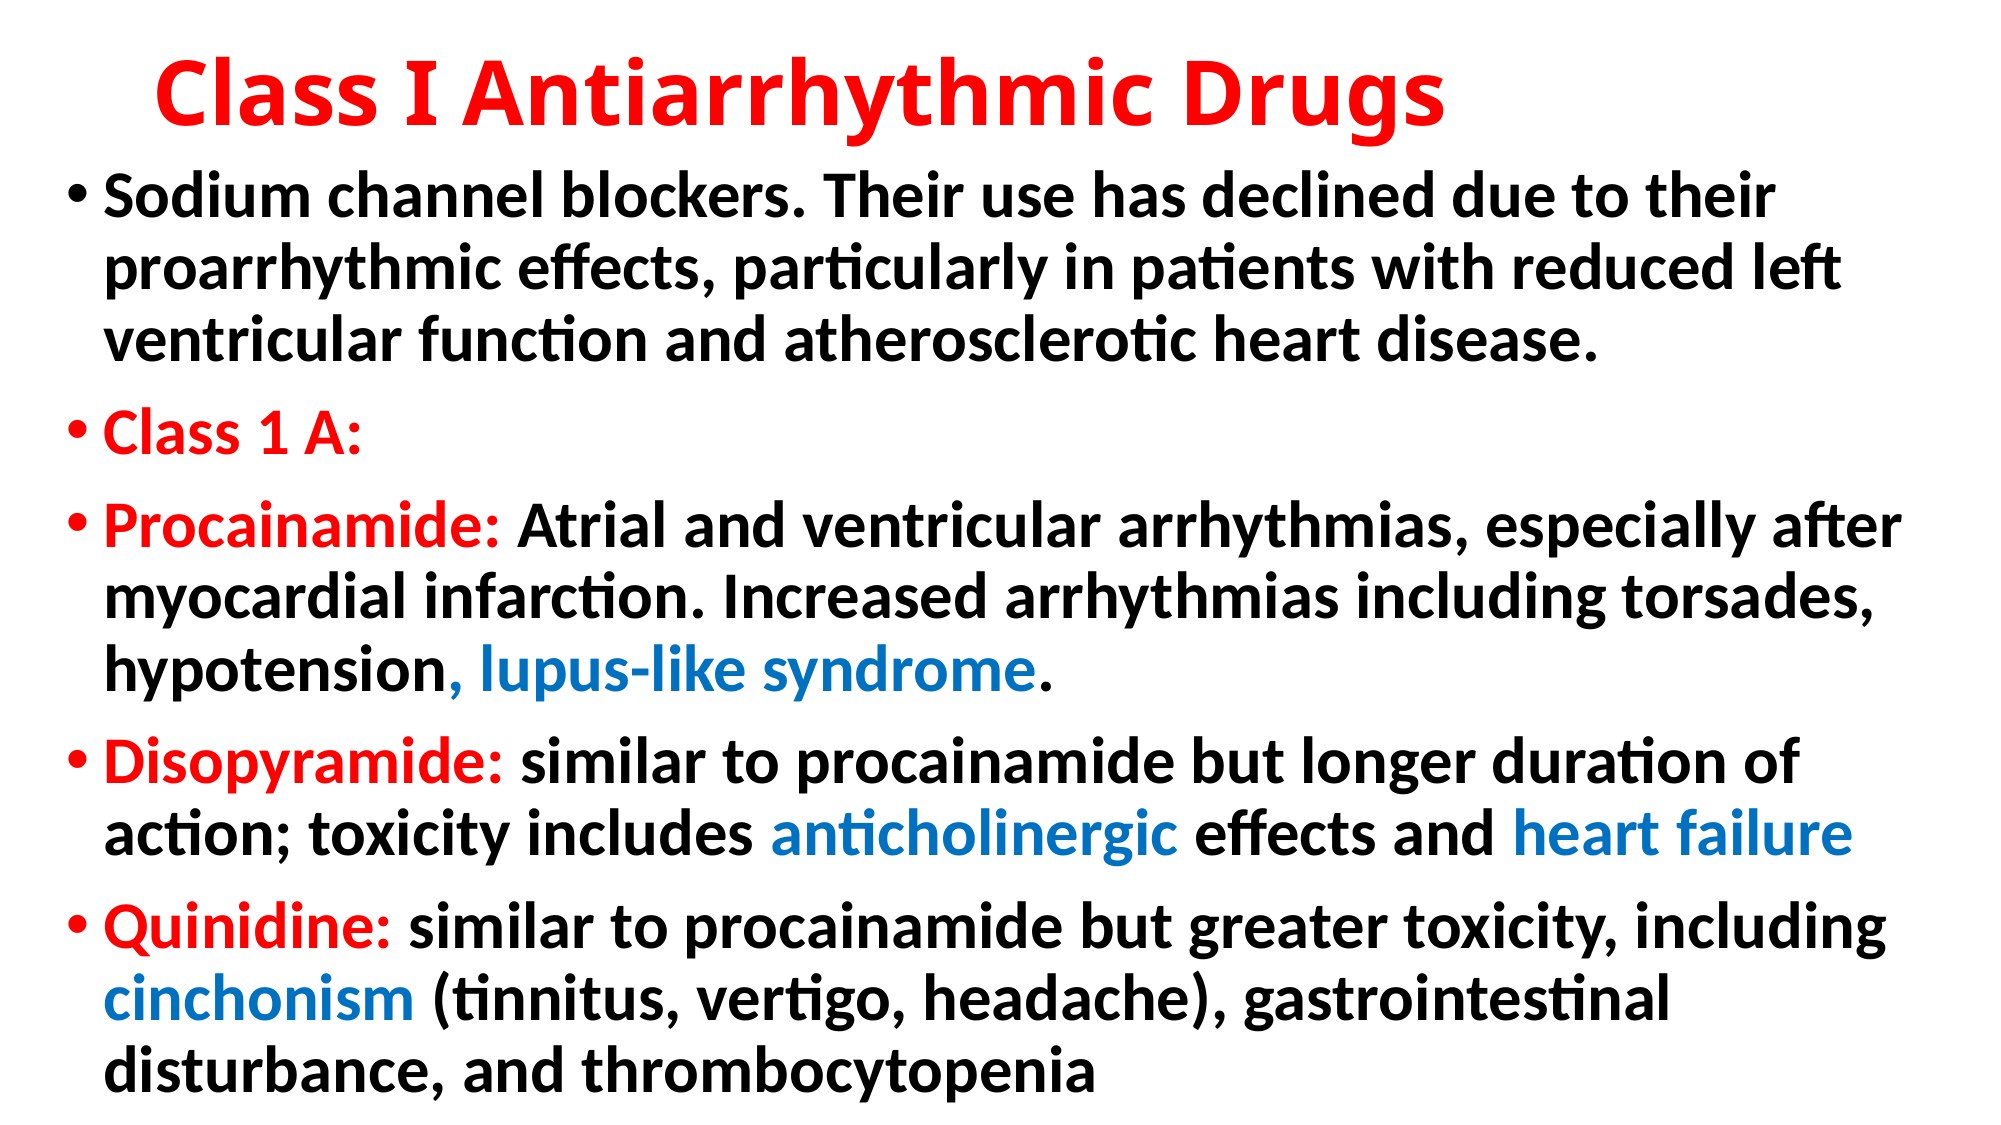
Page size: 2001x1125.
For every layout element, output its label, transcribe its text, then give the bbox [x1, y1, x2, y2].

title Class I Antiarrhythmic Drugs [137, 40, 1863, 152]
list Sodium channel blockers. Their use has declined due to their proarrhythmic effects, particularly in patients with reduced left ventricular function and atherosclerotic heart disease. Class 1 A: Procainamide: Atrial and ventricular arrhythmias, especially after myocardial infarction. Increased arrhythmias including torsades, hypotension, lupus-like syndrome. Disopyramide: similar to procainamide but longer duration of action; toxicity includes anticholinergic effects and heart failure Quinidine: similar to procainamide but greater toxicity, including cinchonism (tinnitus, vertigo, headache), gastrointestinal disturbance, and thrombocytopenia [50, 152, 1936, 1105]
